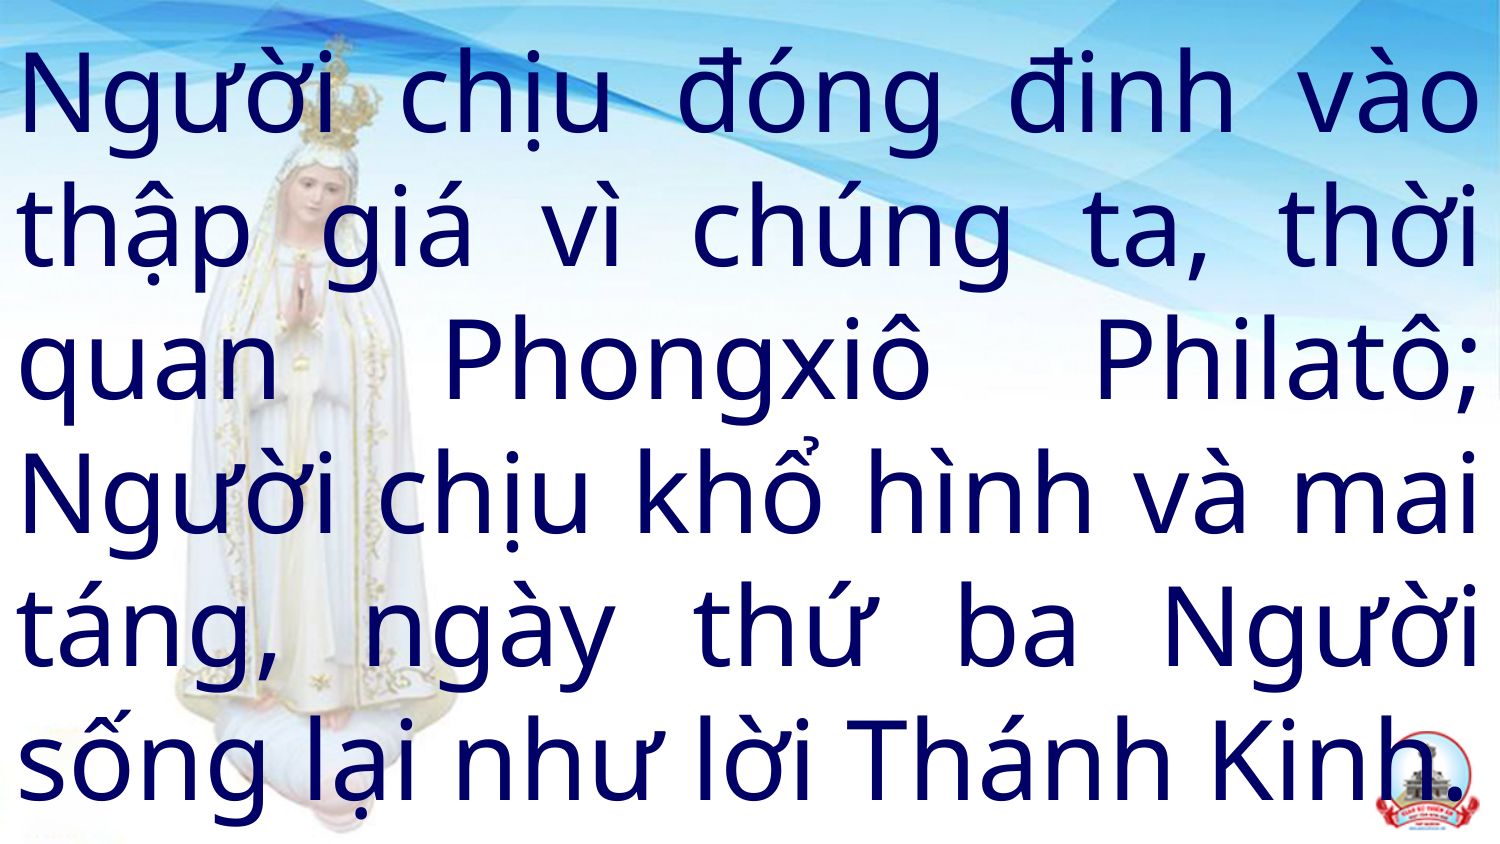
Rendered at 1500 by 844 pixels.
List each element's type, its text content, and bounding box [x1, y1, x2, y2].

title Người chịu đóng đinh vào thập giá vì chúng ta, thời quan Phongxiô Philatô; Người chịu khổ hình và mai táng, ngày thứ ba Người sống lại như lời Thánh Kinh. [0, 0, 1500, 844]
